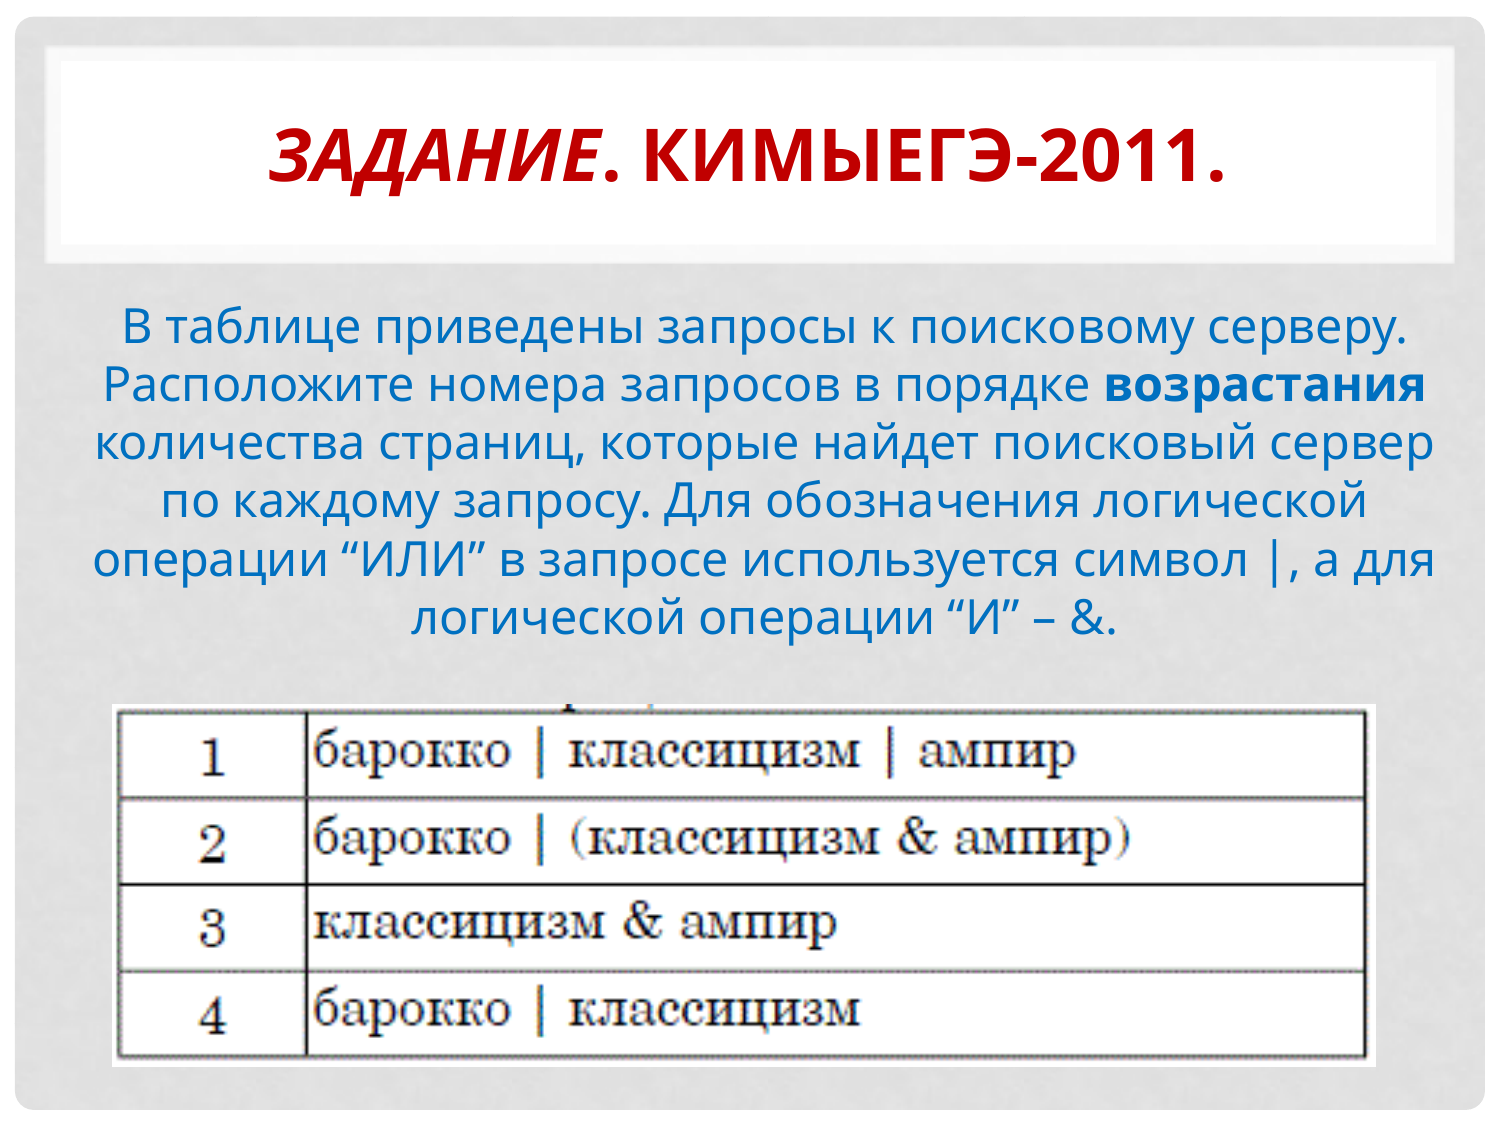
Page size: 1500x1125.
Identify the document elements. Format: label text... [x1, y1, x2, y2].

list В таблице приведены запросы к поисковому серверу. Расположите номера запросов в порядке возрастания количества страниц, которые найдет поисковый сервер по каждому запросу. Для обозначения логической операции “ИЛИ” в запросе используется символ |, а для логической операции “И” – &. [53, 287, 1459, 705]
title Задание. КИМыЕГЭ-2011. [69, 66, 1425, 238]
picture [111, 703, 1377, 1067]
